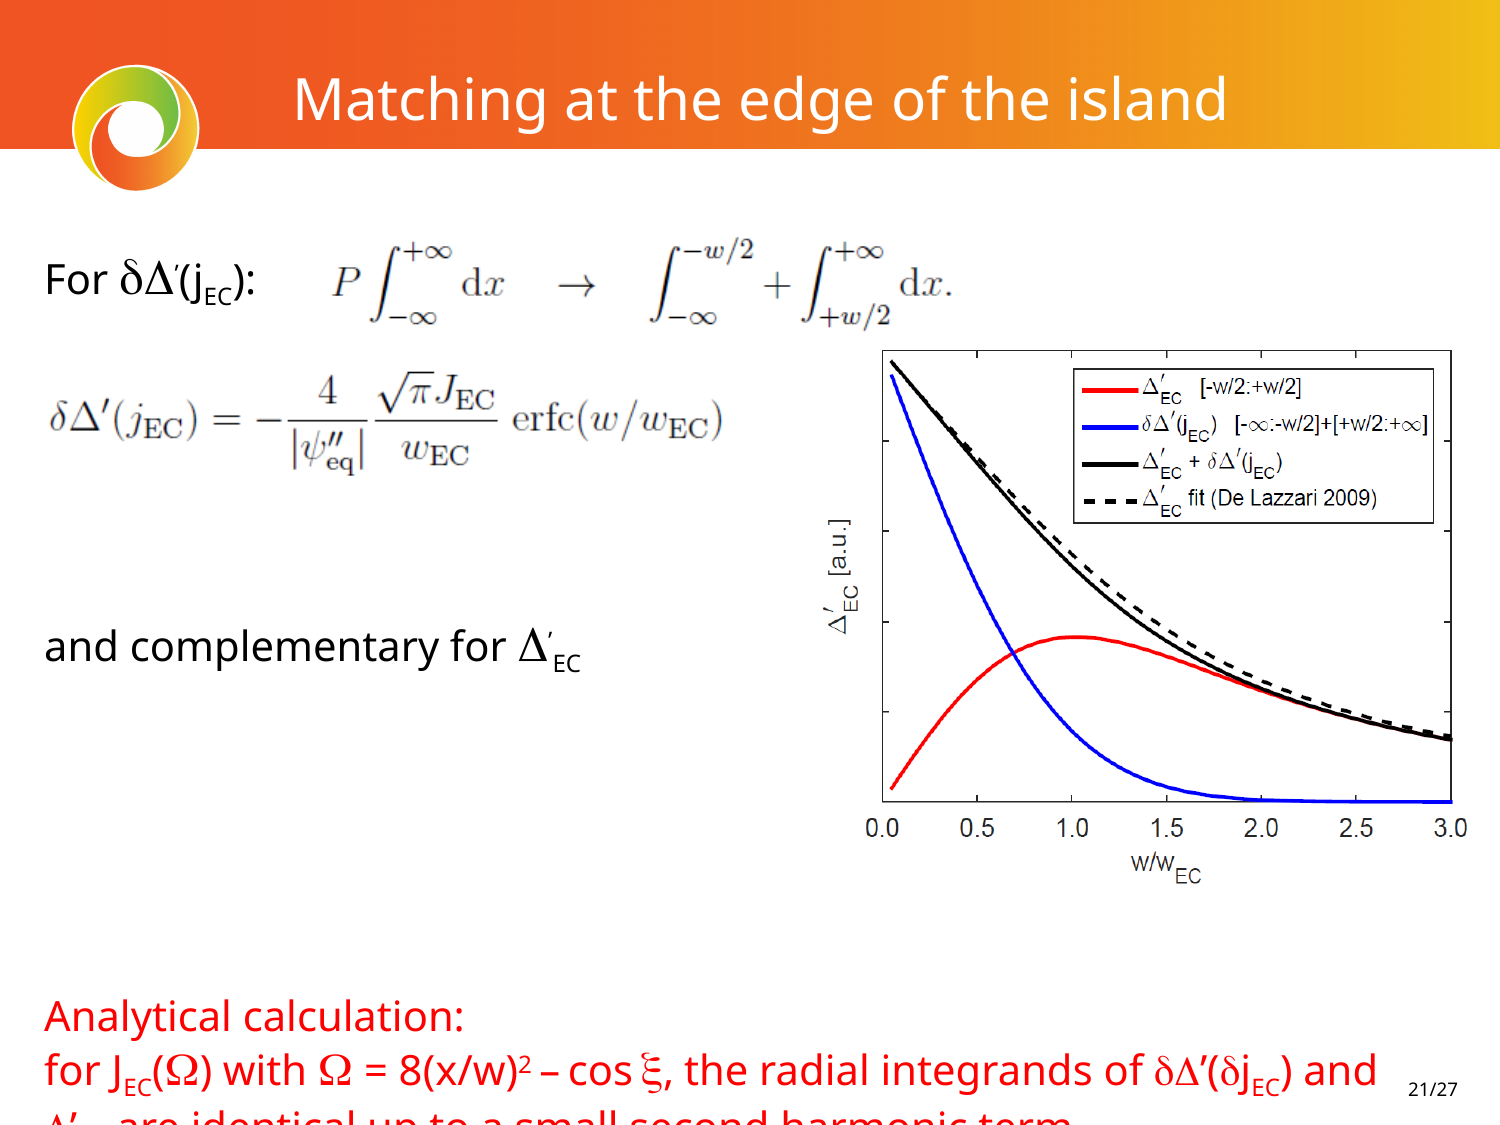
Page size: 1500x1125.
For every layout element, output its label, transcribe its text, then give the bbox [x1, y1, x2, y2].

picture [40, 363, 734, 480]
list For dD’(jEC): and complementary for D’EC Analytical calculation: for JEC(W) with W = 8(x/w)2 – cos x, the radial integrands of dD’(djEC) and D’EC are identical up to a small second harmonic term [29, 237, 1459, 1109]
picture [0, 0, 1500, 200]
title Matching at the edge of the island [277, 54, 1459, 149]
picture [324, 230, 1471, 887]
